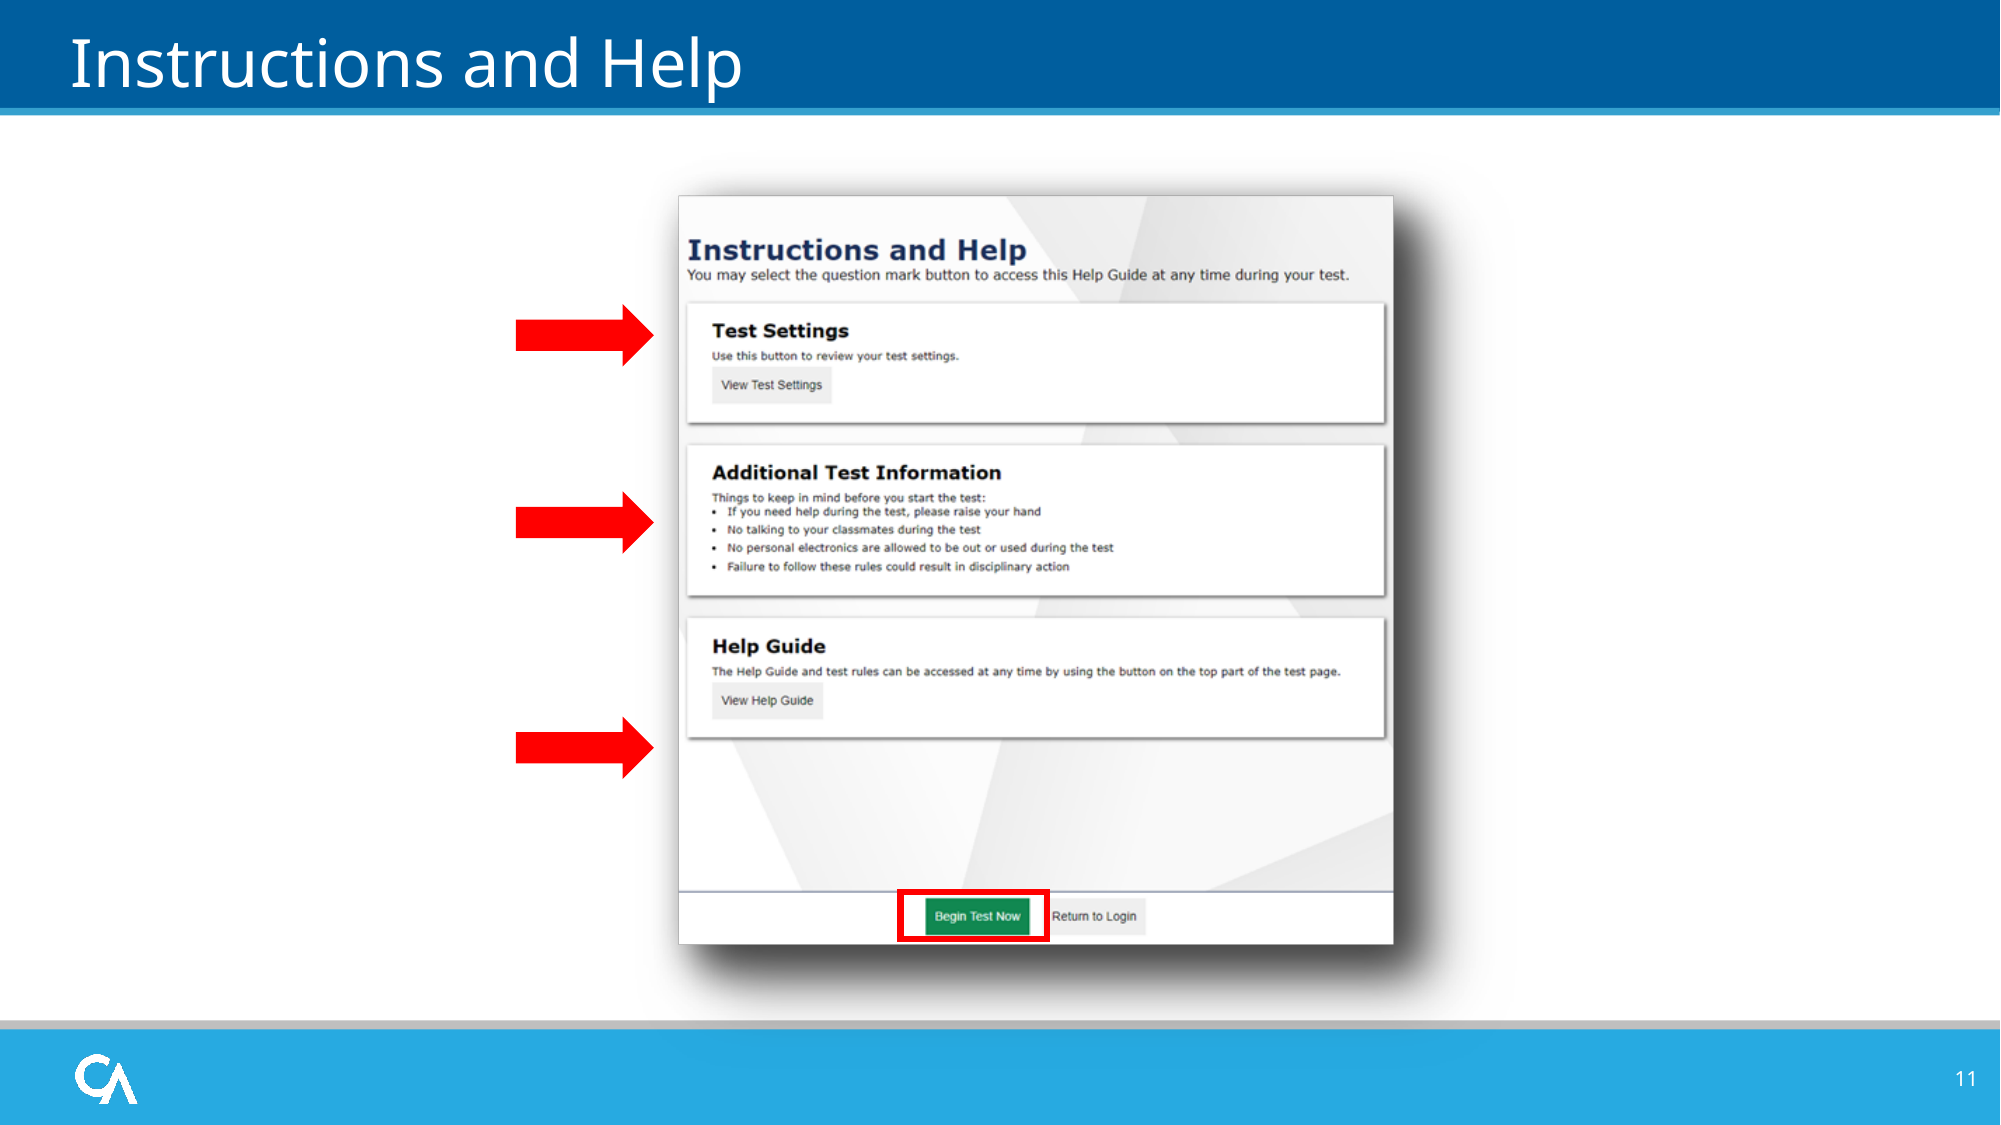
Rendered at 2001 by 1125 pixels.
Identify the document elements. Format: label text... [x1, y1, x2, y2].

title Instructions and Help [70, 21, 1878, 107]
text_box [515, 151, 1485, 1036]
slide_number 11 [1877, 1057, 1993, 1103]
picture [75, 1054, 138, 1104]
